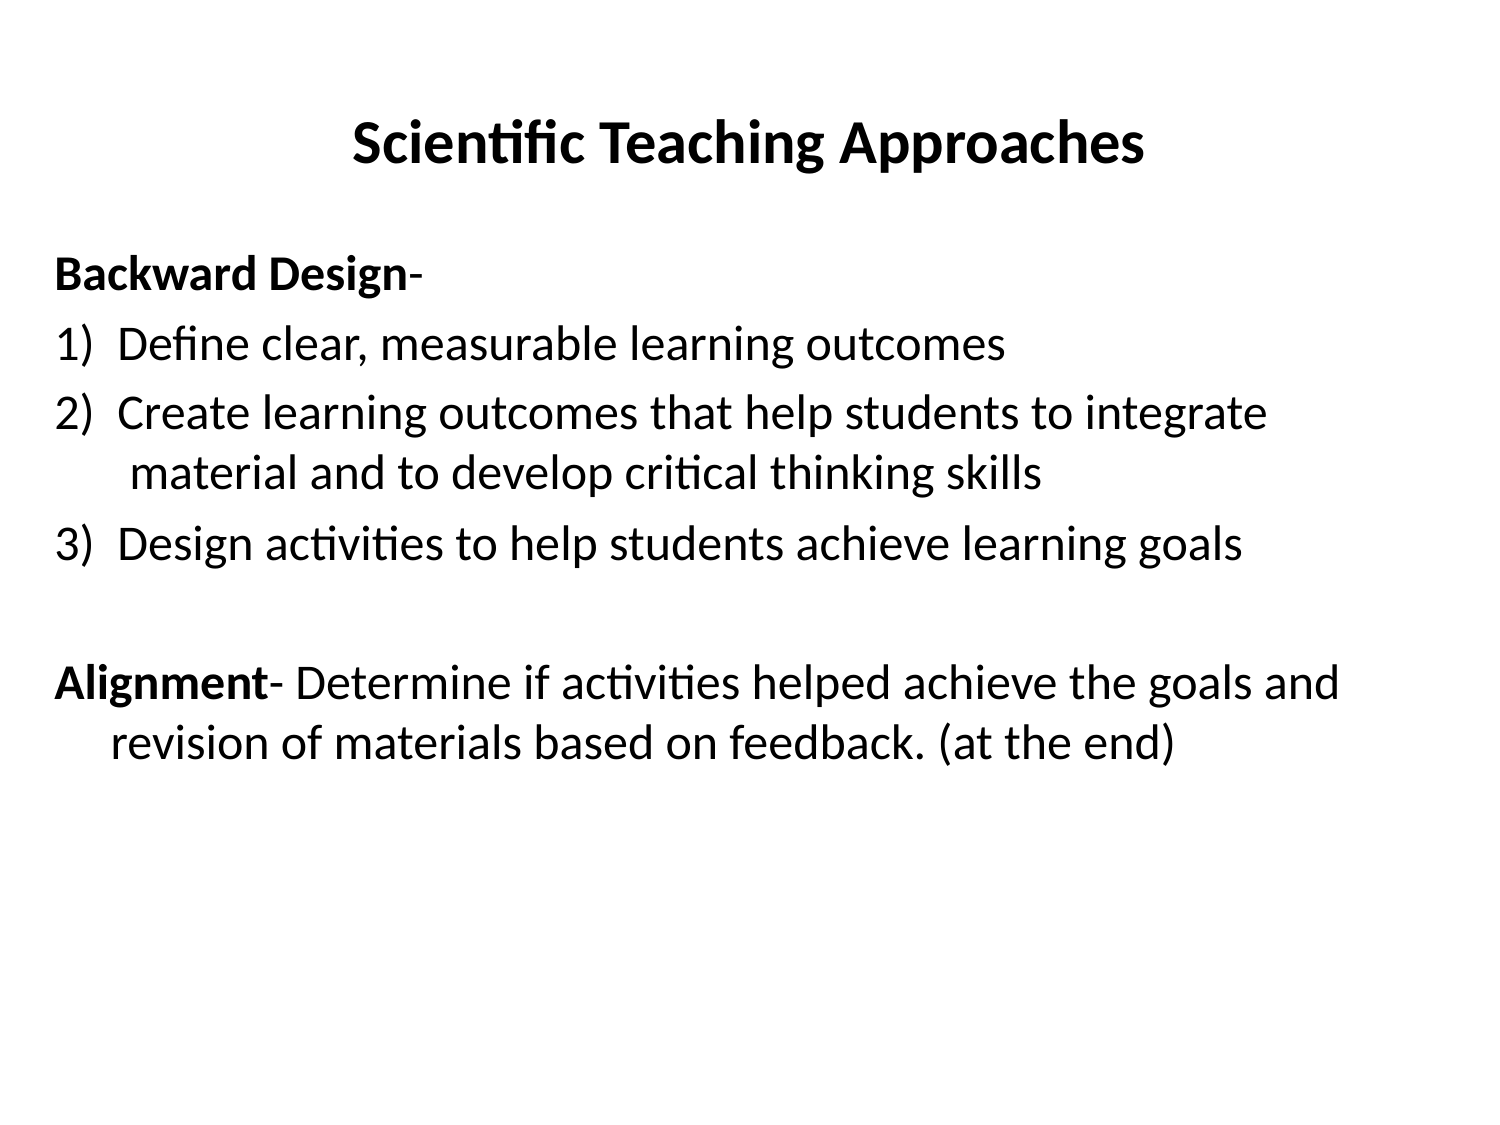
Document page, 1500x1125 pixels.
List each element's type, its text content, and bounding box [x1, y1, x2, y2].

title Scientific Teaching Approaches [75, 45, 1425, 233]
list Backward Design- 1) Define clear, measurable learning outcomes 2) Create learning outcomes that help students to integrate material and to develop critical thinking skills 3) Design activities to help students achieve learning goals Alignment- Determine if activities helped achieve the goals and revision of materials based on feedback. (at the end) [39, 232, 1390, 975]
